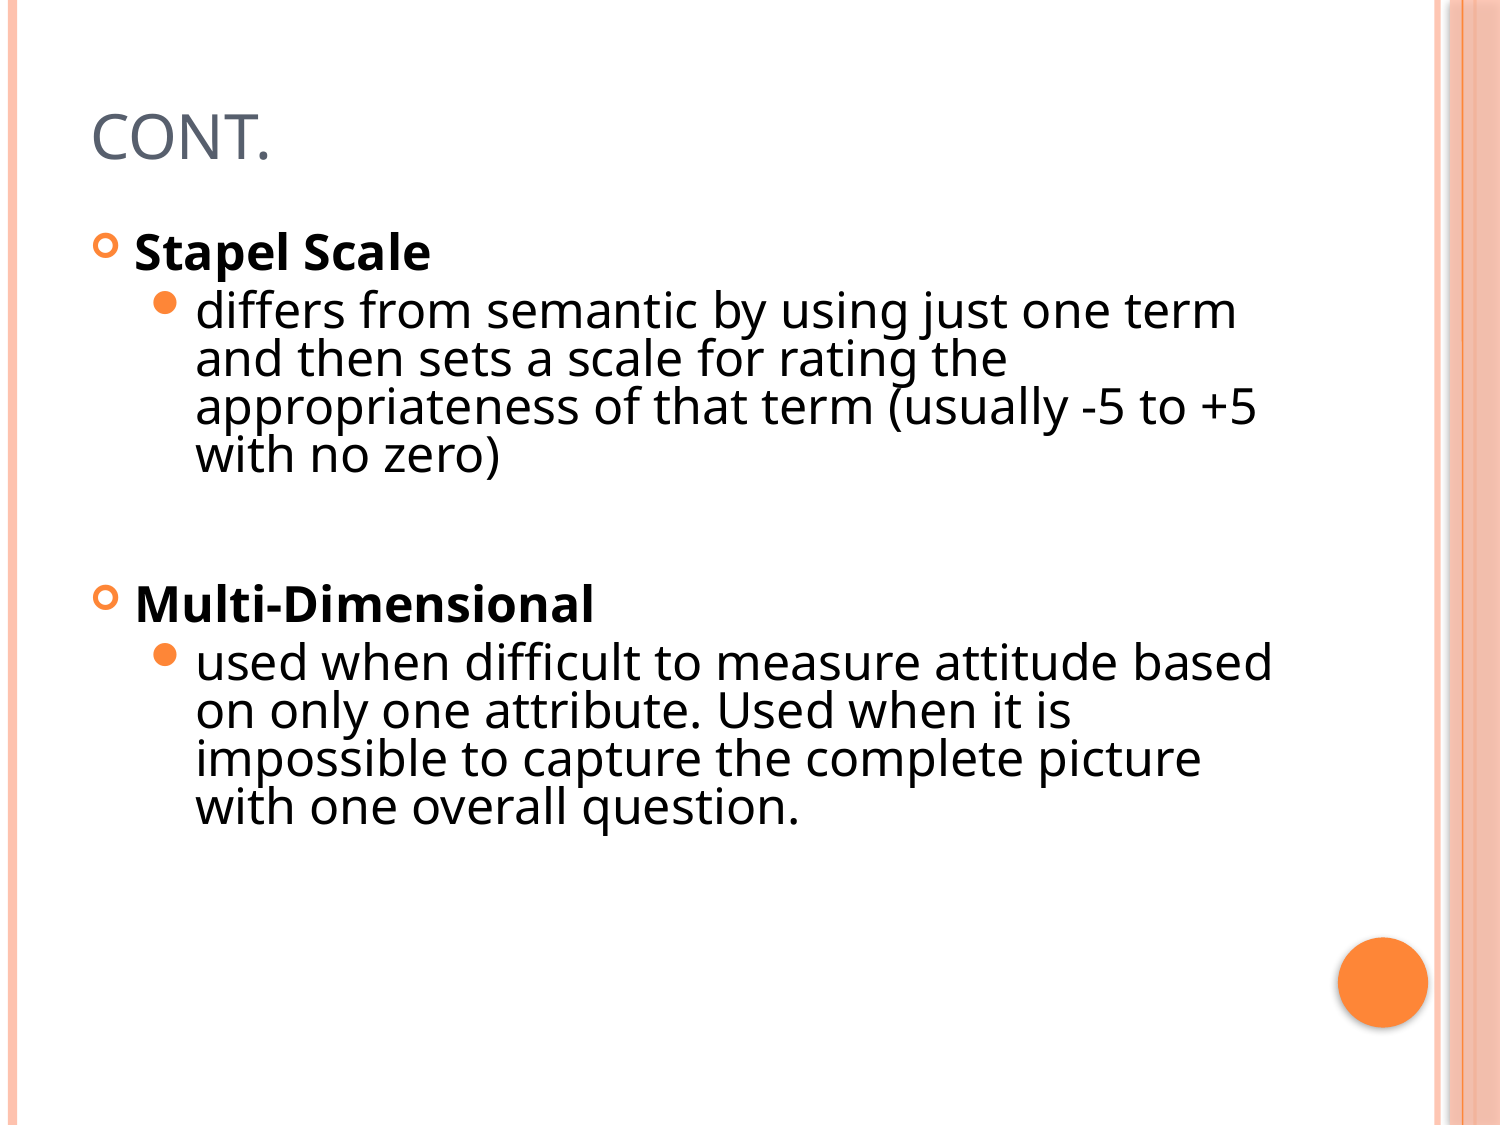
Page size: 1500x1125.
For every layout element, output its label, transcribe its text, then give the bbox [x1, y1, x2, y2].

list Stapel Scale differs from semantic by using just one term and then sets a scale for rating the appropriateness of that term (usually -5 to +5 with no zero) Multi-Dimensional used when difficult to measure attitude based on only one attribute. Used when it is impossible to capture the complete picture with one overall question. [74, 224, 1301, 1063]
title CONT. [75, 62, 1300, 180]
